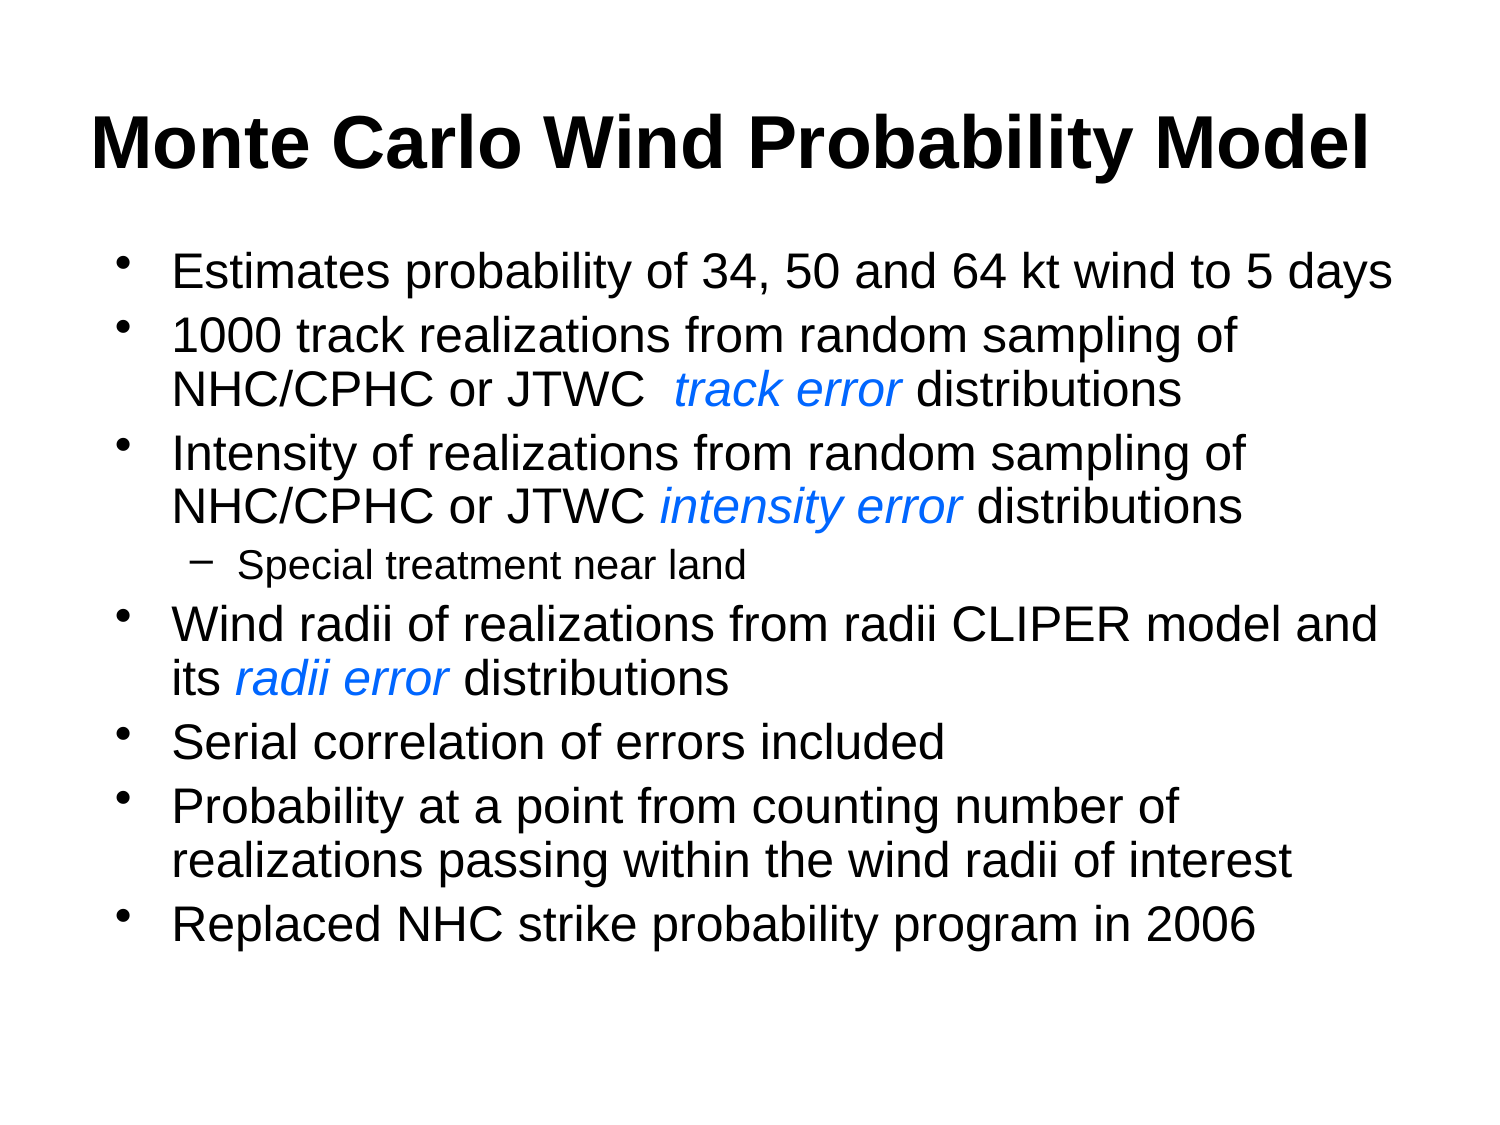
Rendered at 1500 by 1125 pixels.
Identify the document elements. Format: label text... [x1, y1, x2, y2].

title Monte Carlo Wind Probability Model [0, 44, 1463, 233]
list Estimates probability of 34, 50 and 64 kt wind to 5 days 1000 track realizations from random sampling of NHC/CPHC or JTWC track error distributions Intensity of realizations from random sampling of NHC/CPHC or JTWC intensity error distributions Special treatment near land Wind radii of realizations from radii CLIPER model and its radii error distributions Serial correlation of errors included Probability at a point from counting number of realizations passing within the wind radii of interest Replaced NHC strike probability program in 2006 [99, 237, 1451, 1101]
